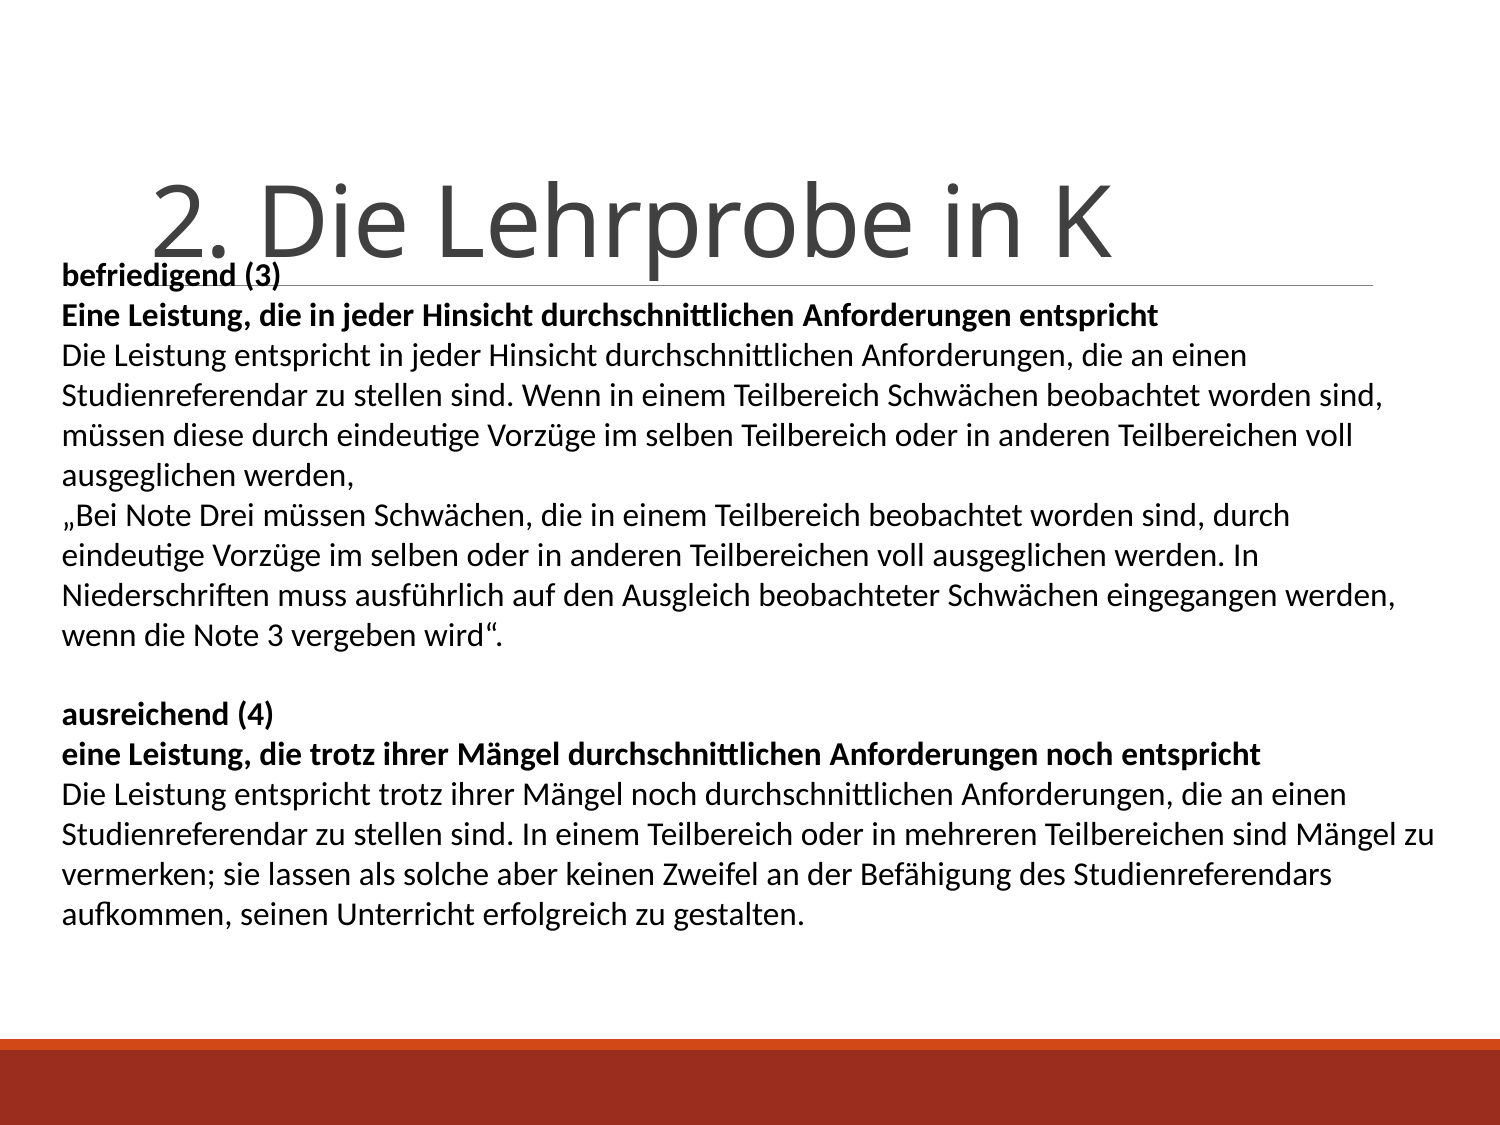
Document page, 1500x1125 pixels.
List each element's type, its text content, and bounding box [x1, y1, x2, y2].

title 2. Die Lehrprobe in K [135, 47, 1373, 246]
text_box befriedigend (3) Eine Leistung, die in jeder Hinsicht durchschnittlichen Anforderungen entspricht Die Leistung entspricht in jeder Hinsicht durchschnittlichen Anforderungen, die an einen Studienreferendar zu stellen sind. Wenn in einem Teilbereich Schwächen beobachtet worden sind, müssen diese durch eindeutige Vorzüge im selben Teilbereich oder in anderen Teilbereichen voll ausgeglichen werden, „Bei Note Drei müssen Schwächen, die in einem Teilbereich beobachtet worden sind, durch eindeutige Vorzüge im selben oder in anderen Teilbereichen voll ausgeglichen werden. In Niederschriften muss ausführlich auf den Ausgleich beobachteter Schwächen eingegangen werden, wenn die Note 3 vergeben wird“. ausreichend (4) eine Leistung, die trotz ihrer Mängel durchschnittlichen Anforderungen noch entspricht Die Leistung entspricht trotz ihrer Mängel noch durchschnittlichen Anforderungen, die an einen Studienreferendar zu stellen sind. In einem Teilbereich oder in mehreren Teilbereichen sind Mängel zu vermerken; sie lassen als solche aber keinen Zweifel an der Befähigung des Studienreferendars aufkommen, seinen Unterricht erfolgreich zu gestalten. [46, 246, 1454, 965]
